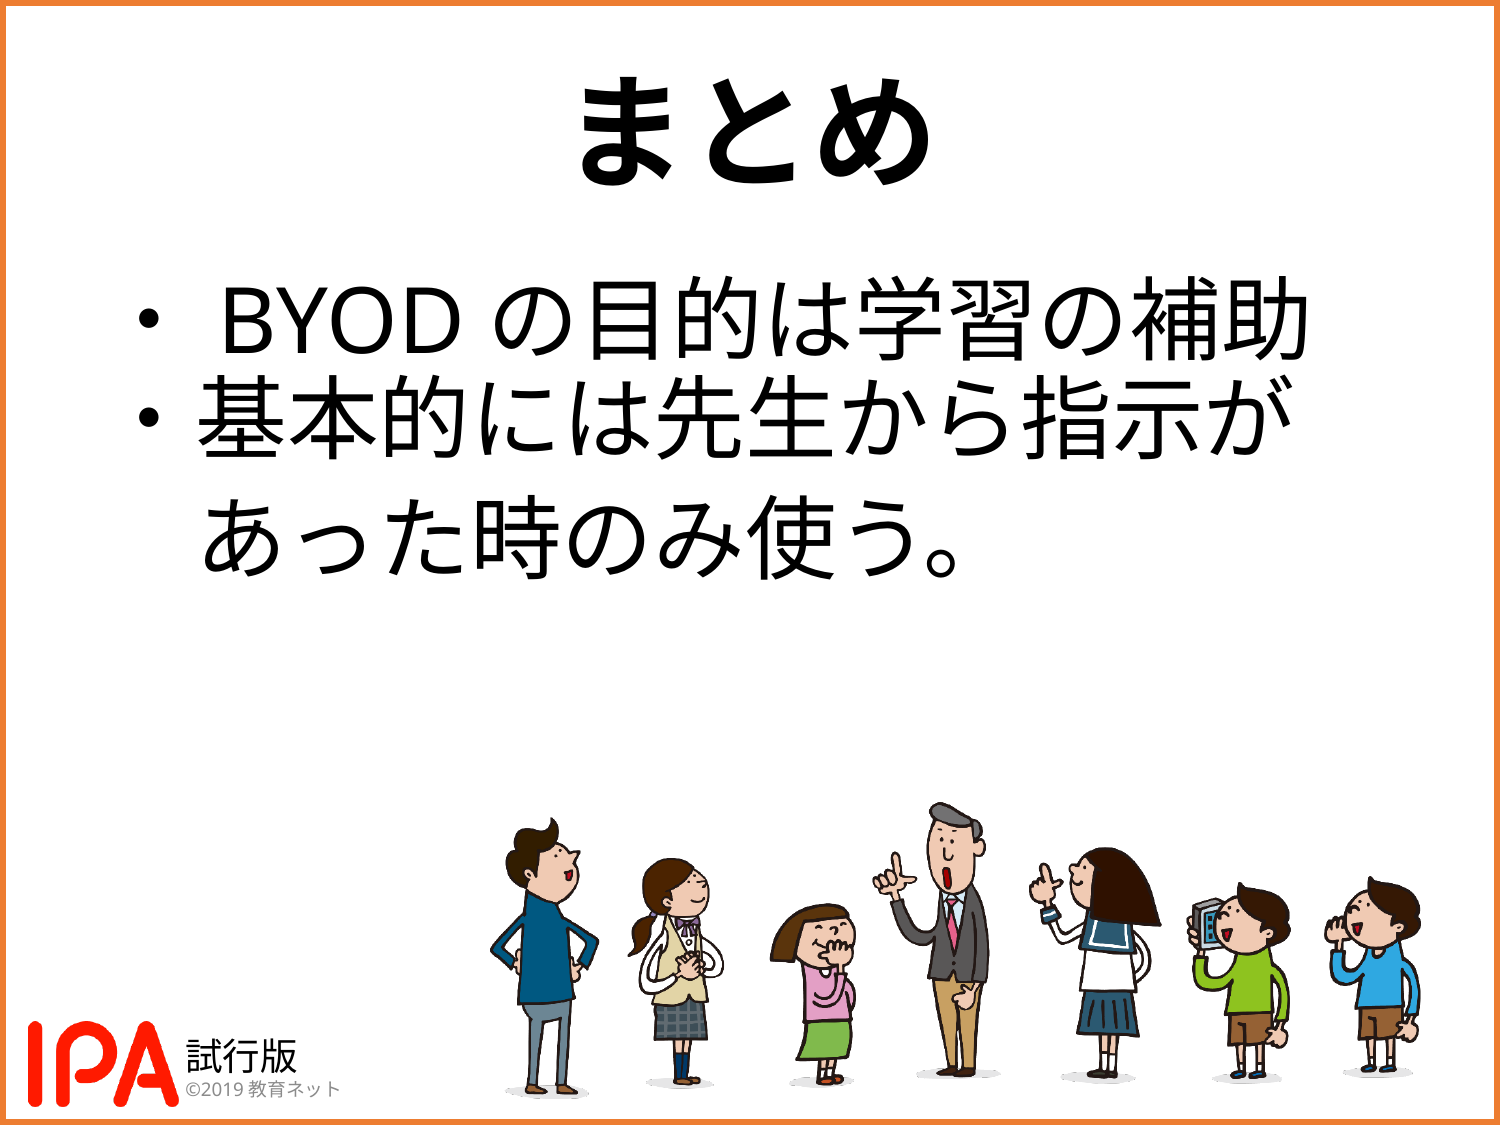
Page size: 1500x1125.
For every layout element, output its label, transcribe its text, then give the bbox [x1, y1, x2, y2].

list ・BYODの目的は学習の補助 ・基本的には先生から指示が あった時のみ使う。 [88, 266, 1470, 787]
picture [28, 1021, 179, 1107]
title まとめ [103, 62, 1397, 215]
picture [490, 802, 1421, 1099]
